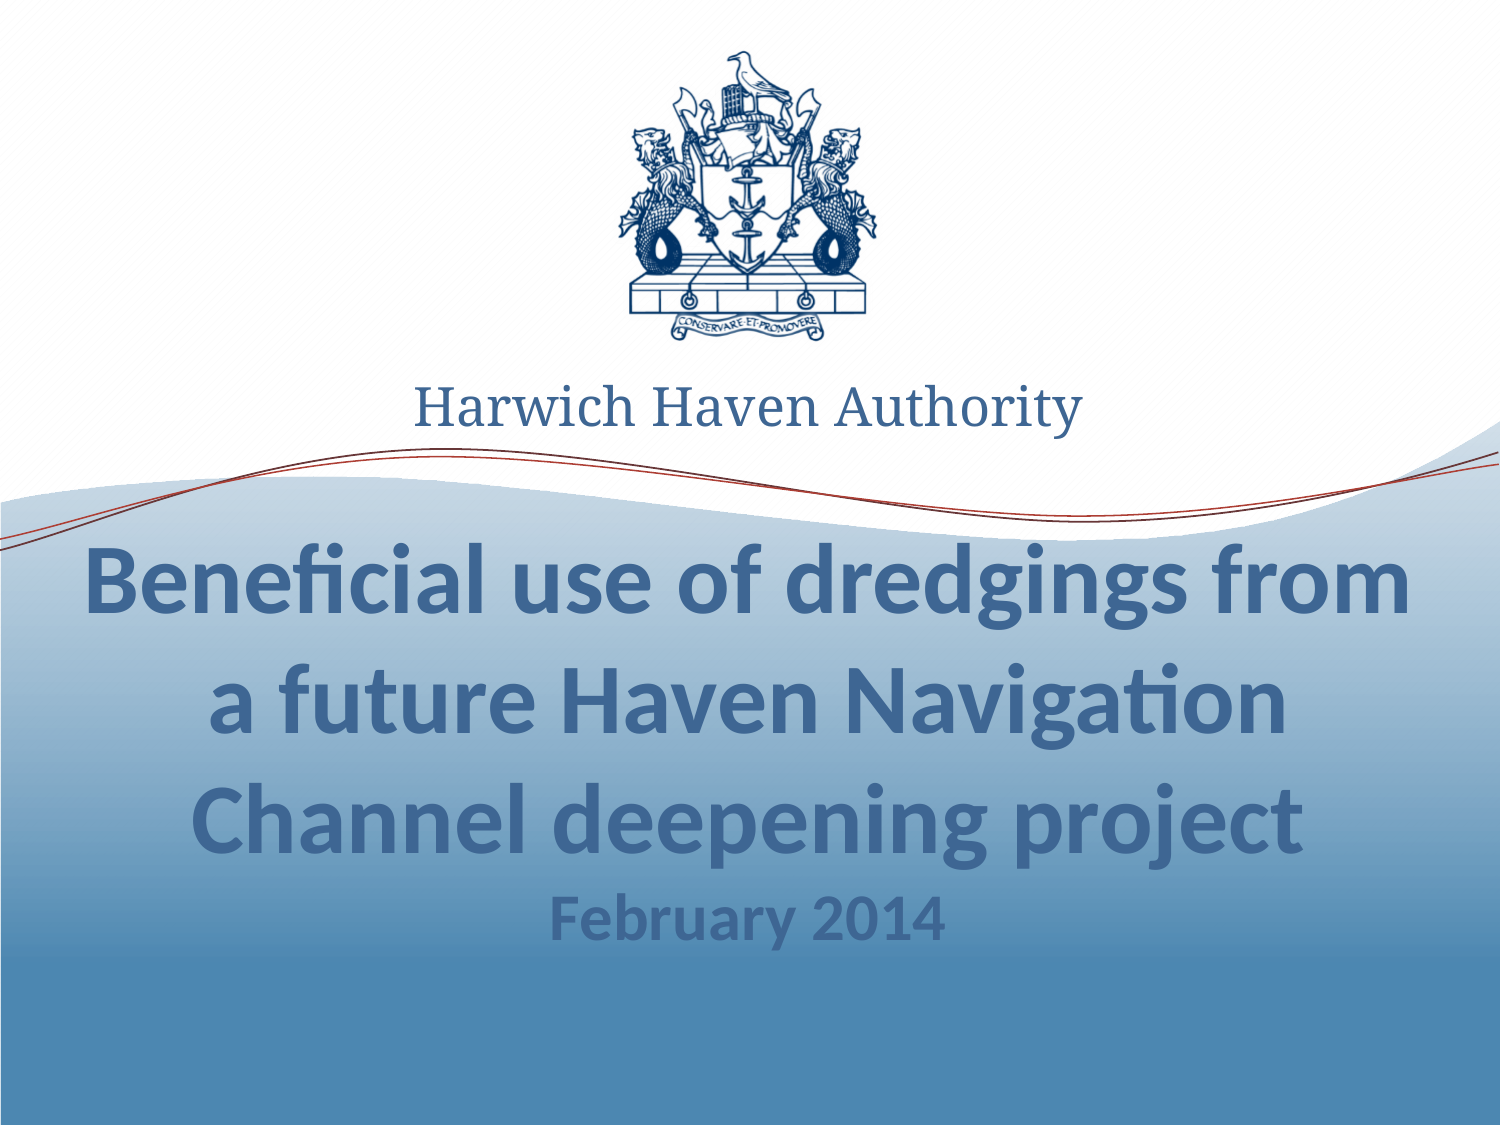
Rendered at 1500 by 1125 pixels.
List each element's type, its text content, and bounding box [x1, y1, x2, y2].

picture [605, 31, 890, 362]
title Beneficial use of dredgings from a future Haven Navigation Channel deepening project February 2014 [64, 444, 1436, 1024]
